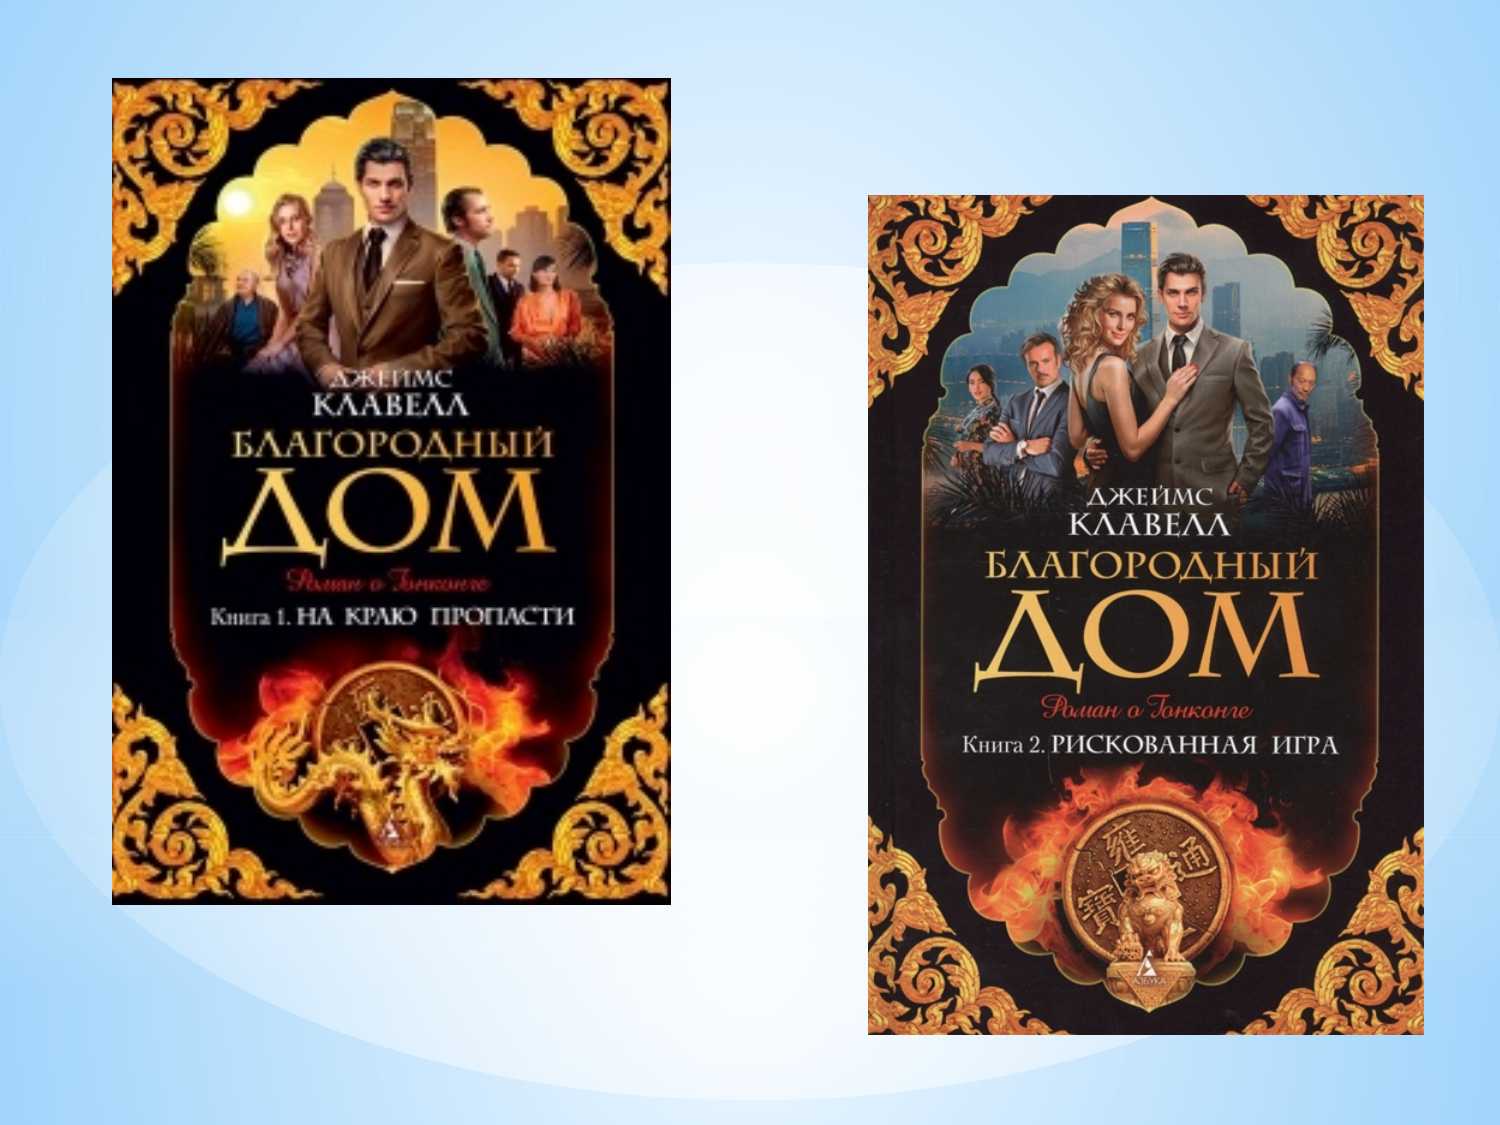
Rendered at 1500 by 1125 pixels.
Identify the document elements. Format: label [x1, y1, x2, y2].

picture [111, 77, 672, 906]
picture [867, 195, 1425, 1036]
